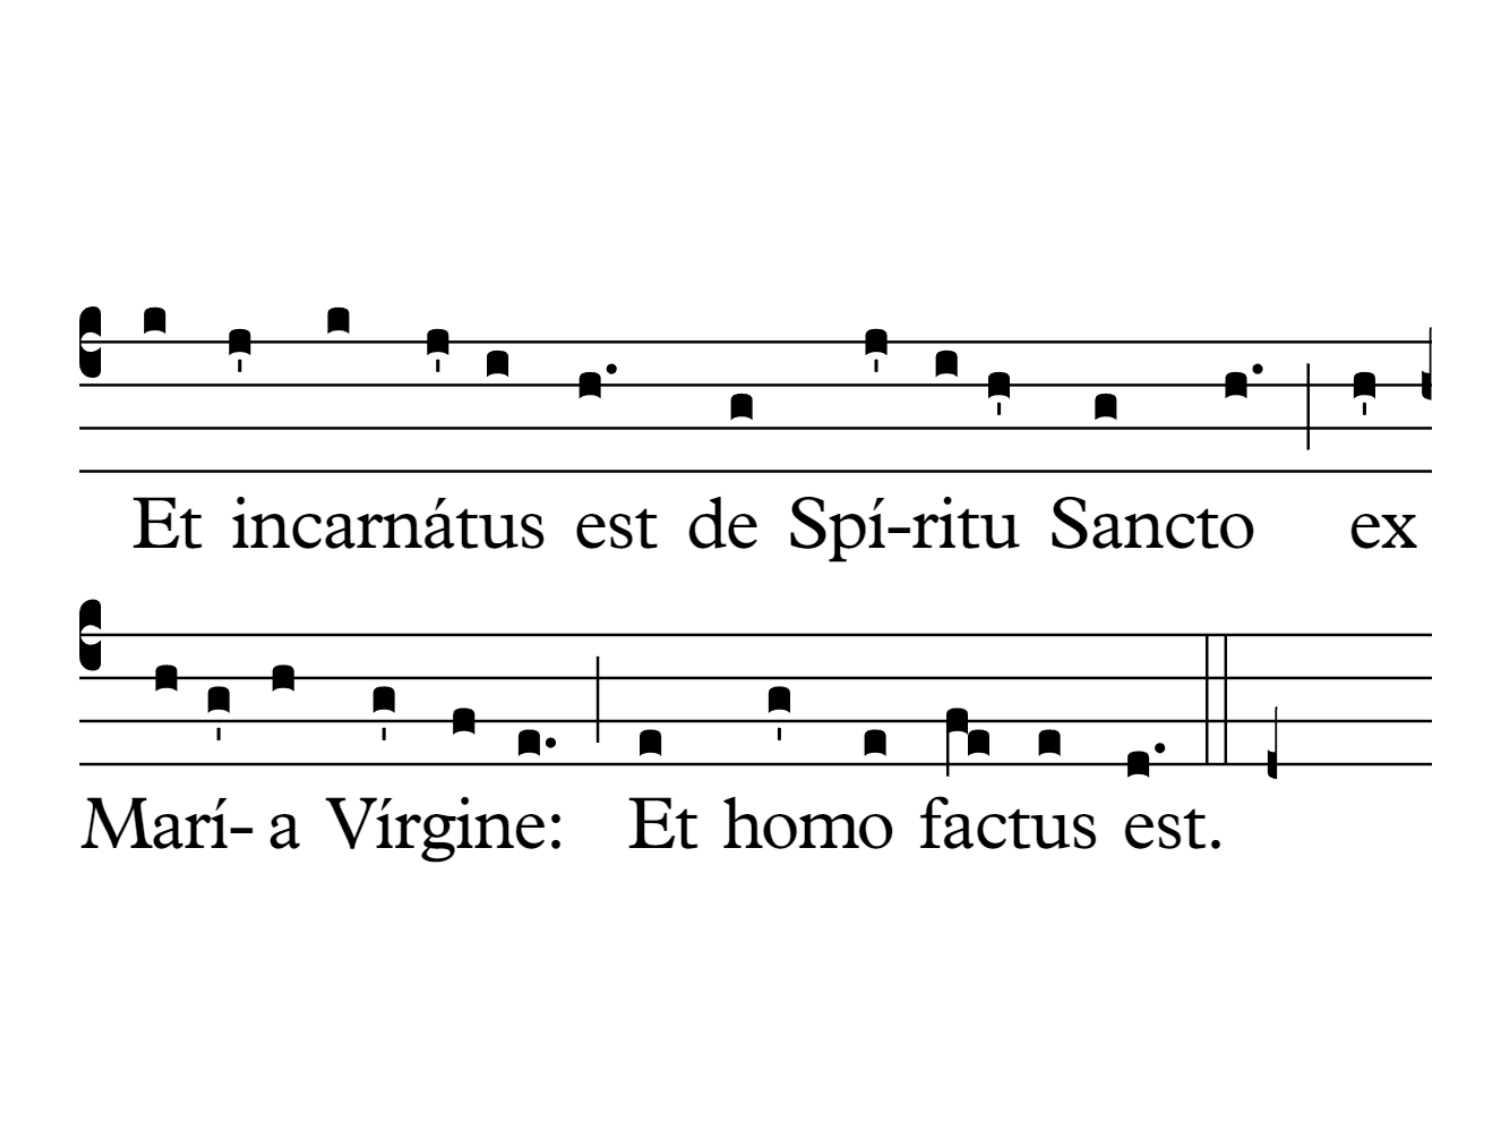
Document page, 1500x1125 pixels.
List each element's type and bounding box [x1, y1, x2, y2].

picture [24, 234, 1476, 891]
